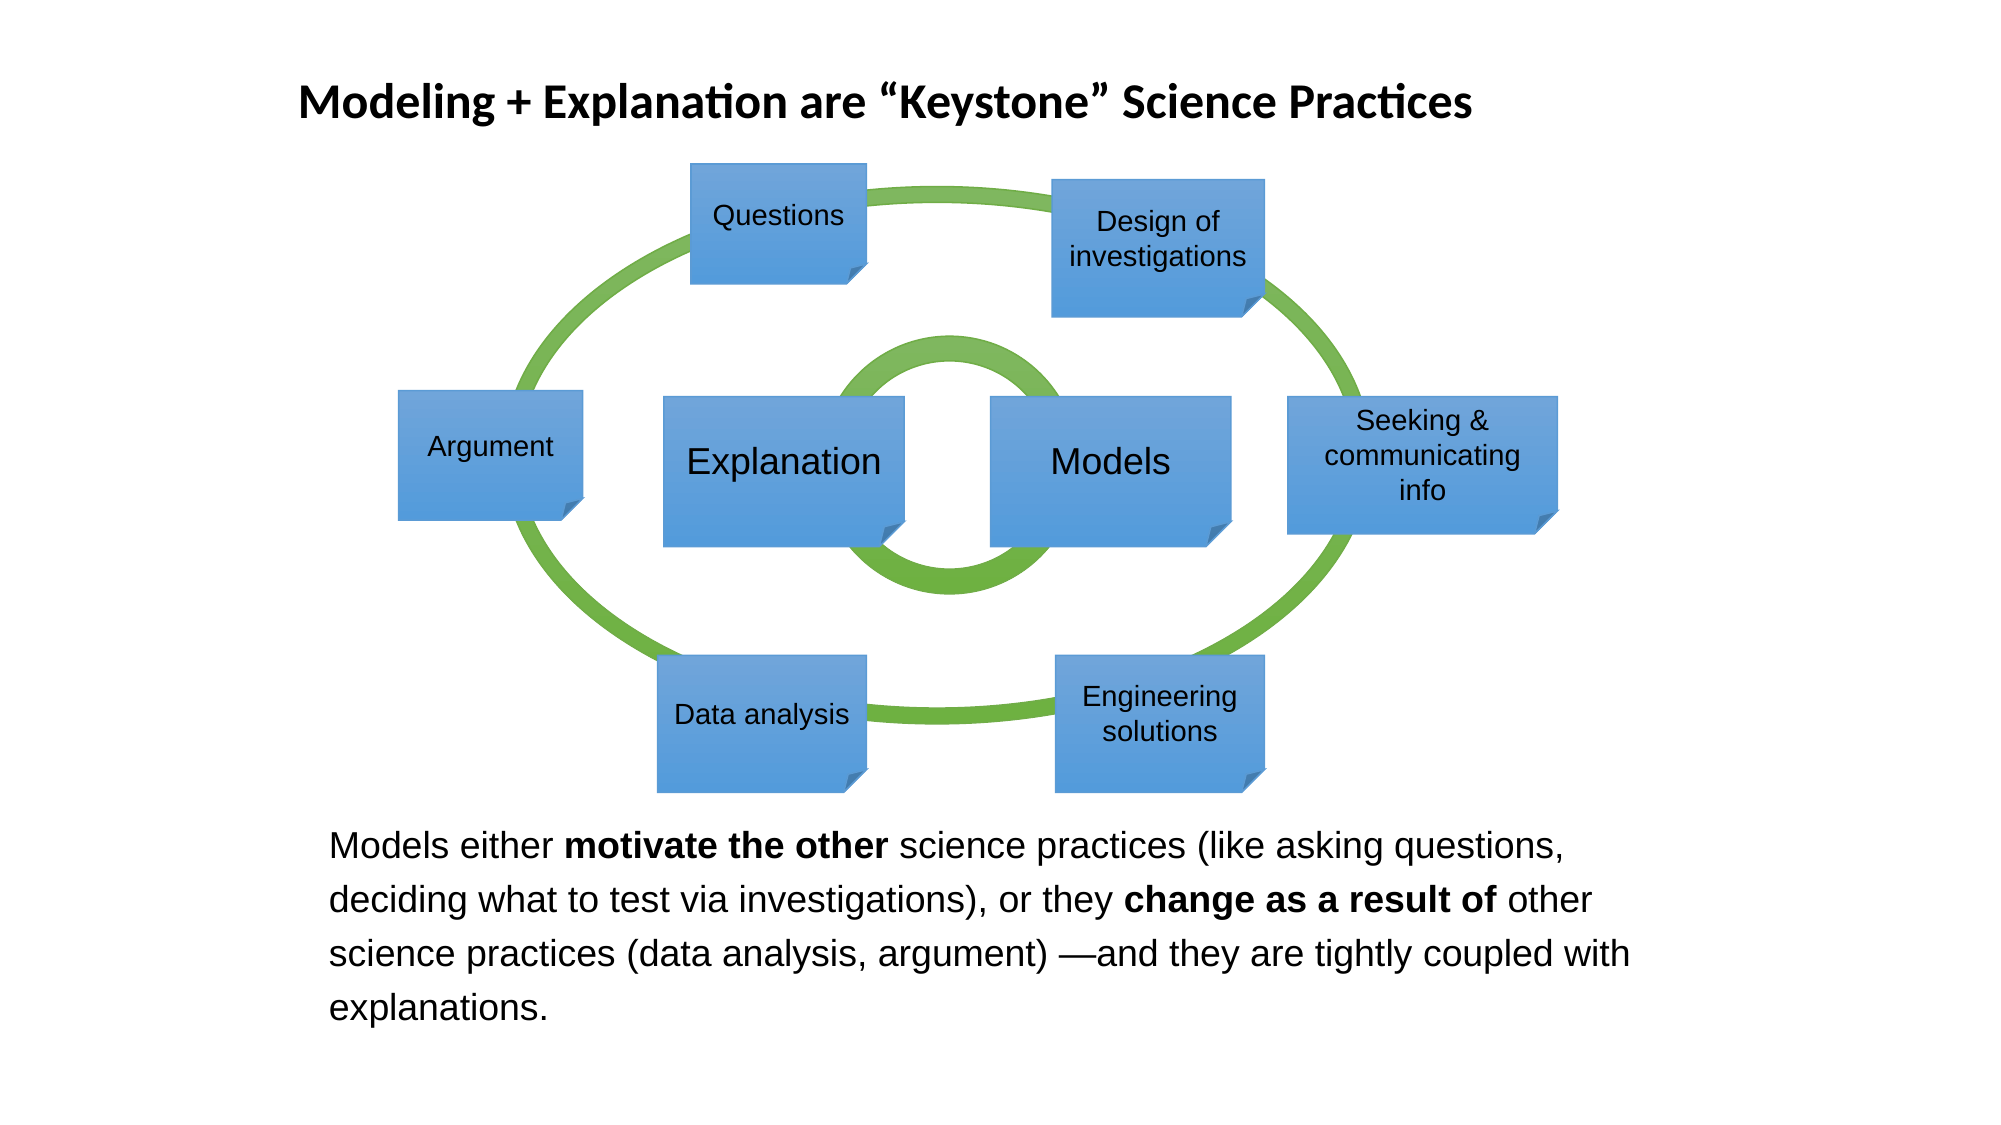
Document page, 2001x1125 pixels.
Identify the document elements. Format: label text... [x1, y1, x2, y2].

text_box [840, 336, 1059, 396]
text_box Seeking & communicating info [1287, 396, 1558, 534]
text_box Design of investigations [1052, 179, 1265, 317]
text_box Explanation [663, 396, 905, 547]
text_box Engineering solutions [1055, 655, 1265, 793]
text_box [1193, 534, 1352, 655]
text_box Models [990, 396, 1231, 547]
title Modeling + Explanation are “Keystone” Science Practices [282, 18, 1592, 187]
text_box Argument [398, 390, 583, 521]
text_box Data analysis [657, 655, 867, 793]
text_box [516, 521, 681, 661]
text_box Questions [691, 163, 867, 284]
text_box [850, 544, 1049, 594]
text_box [1263, 279, 1361, 396]
text_box [867, 186, 1052, 213]
text_box [516, 233, 691, 390]
text_box [867, 697, 1055, 724]
list Models either motivate the other science practices (like asking questions, deciding what to test via investigations), or they change as a result of other science practices (data analysis, argument) —and they are tightly coupled with explanations. [313, 804, 1664, 1028]
